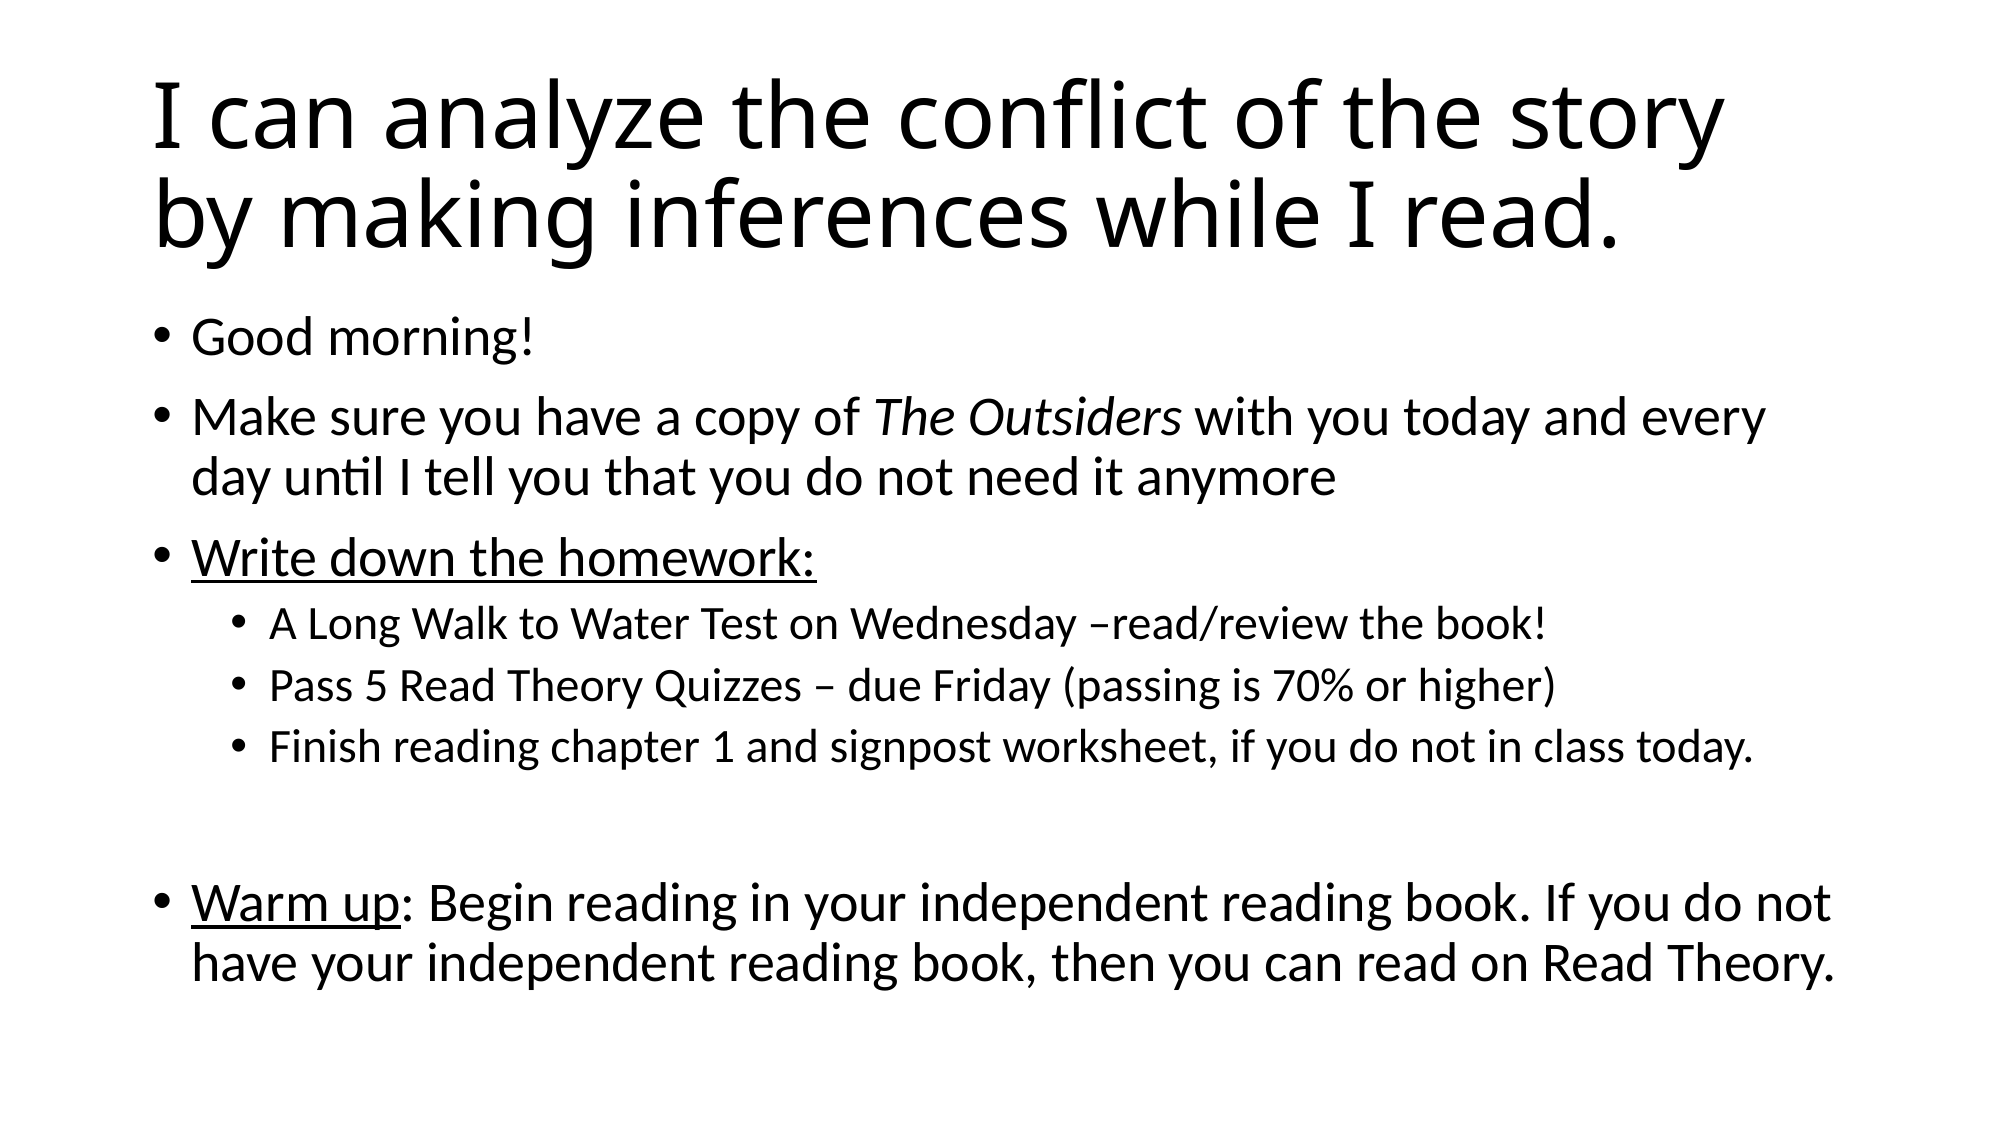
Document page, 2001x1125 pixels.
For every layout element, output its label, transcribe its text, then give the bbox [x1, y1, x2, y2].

title I can analyze the conflict of the story by making inferences while I read. [137, 59, 1863, 278]
list Good morning! Make sure you have a copy of The Outsiders with you today and every day until I tell you that you do not need it anymore Write down the homework: A Long Walk to Water Test on Wednesday –read/review the book! Pass 5 Read Theory Quizzes – due Friday (passing is 70% or higher) Finish reading chapter 1 and signpost worksheet, if you do not in class today. Warm up: Begin reading in your independent reading book. If you do not have your independent reading book, then you can read on Read Theory. [137, 299, 1863, 1014]
